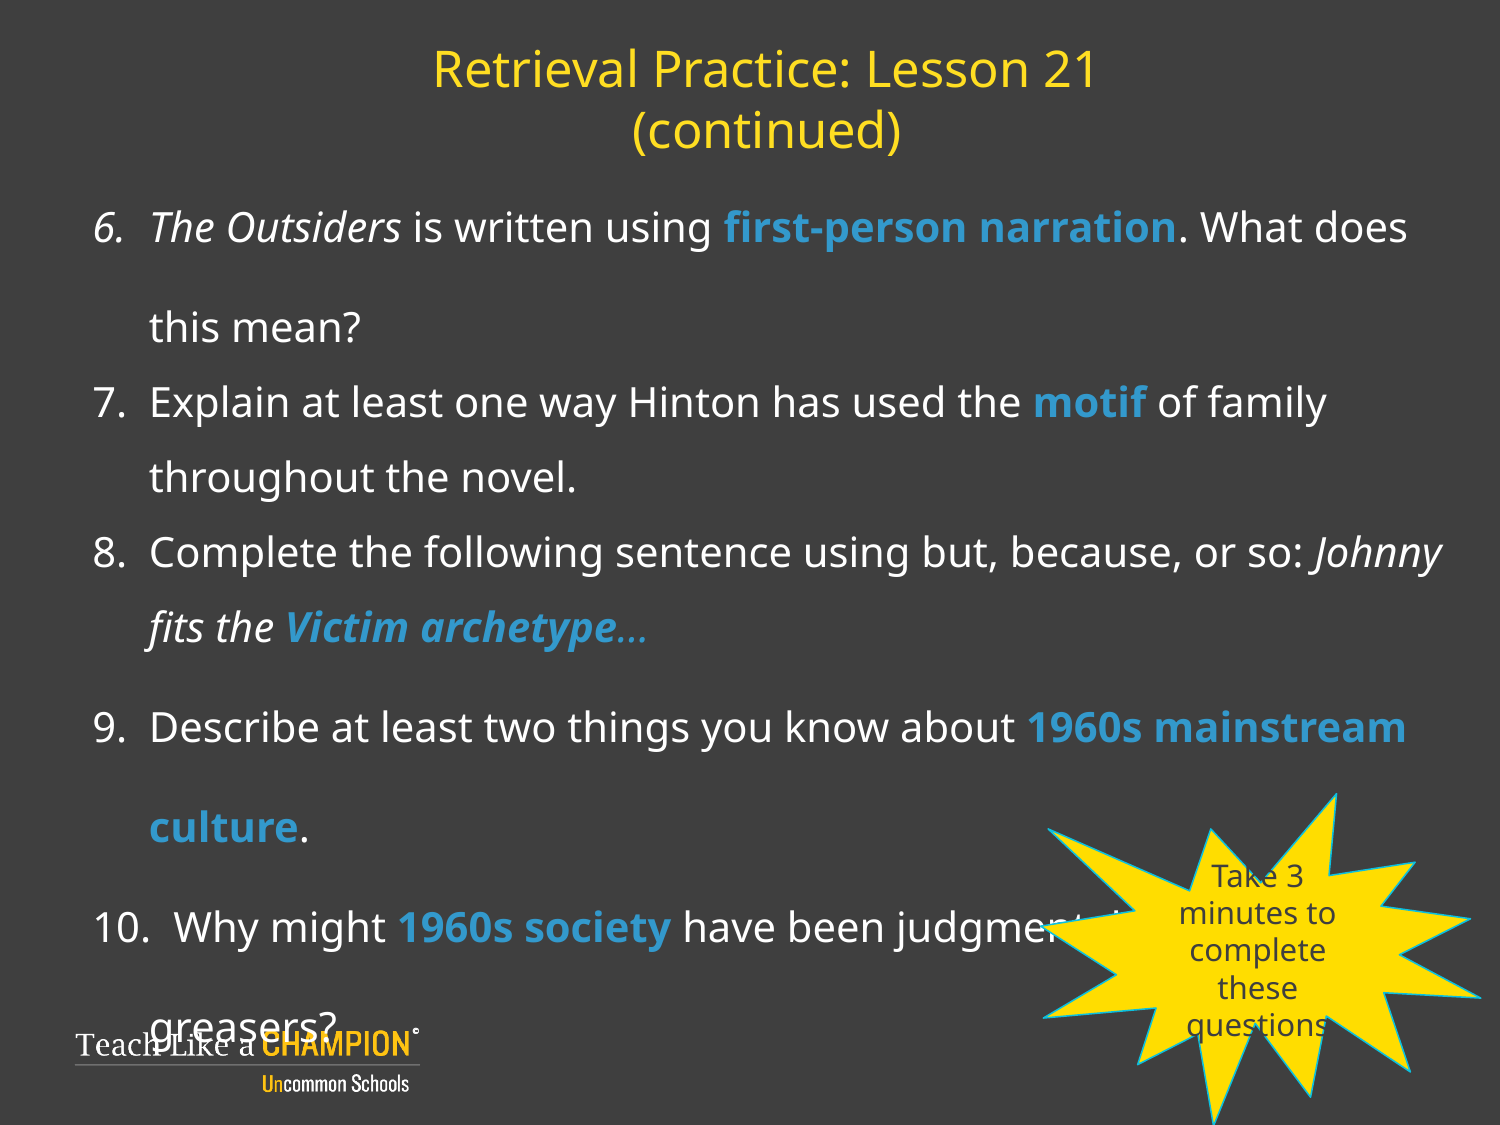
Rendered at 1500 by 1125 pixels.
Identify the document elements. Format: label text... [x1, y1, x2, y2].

title Retrieval Practice: Lesson 21 (continued) [303, 29, 1232, 98]
text_box Take 3 minutes to complete these questions [1040, 793, 1481, 1125]
picture [72, 1024, 423, 1095]
text_box The Outsiders is written using first-person narration. What does this mean? Explain at least one way Hinton has used the motif of family throughout the novel. Complete the following sentence using but, because, or so: Johnny fits the Victim archetype… Describe at least two things you know about 1960s mainstream culture. Why might 1960s society have been judgmental of the greasers? [77, 98, 1458, 1058]
